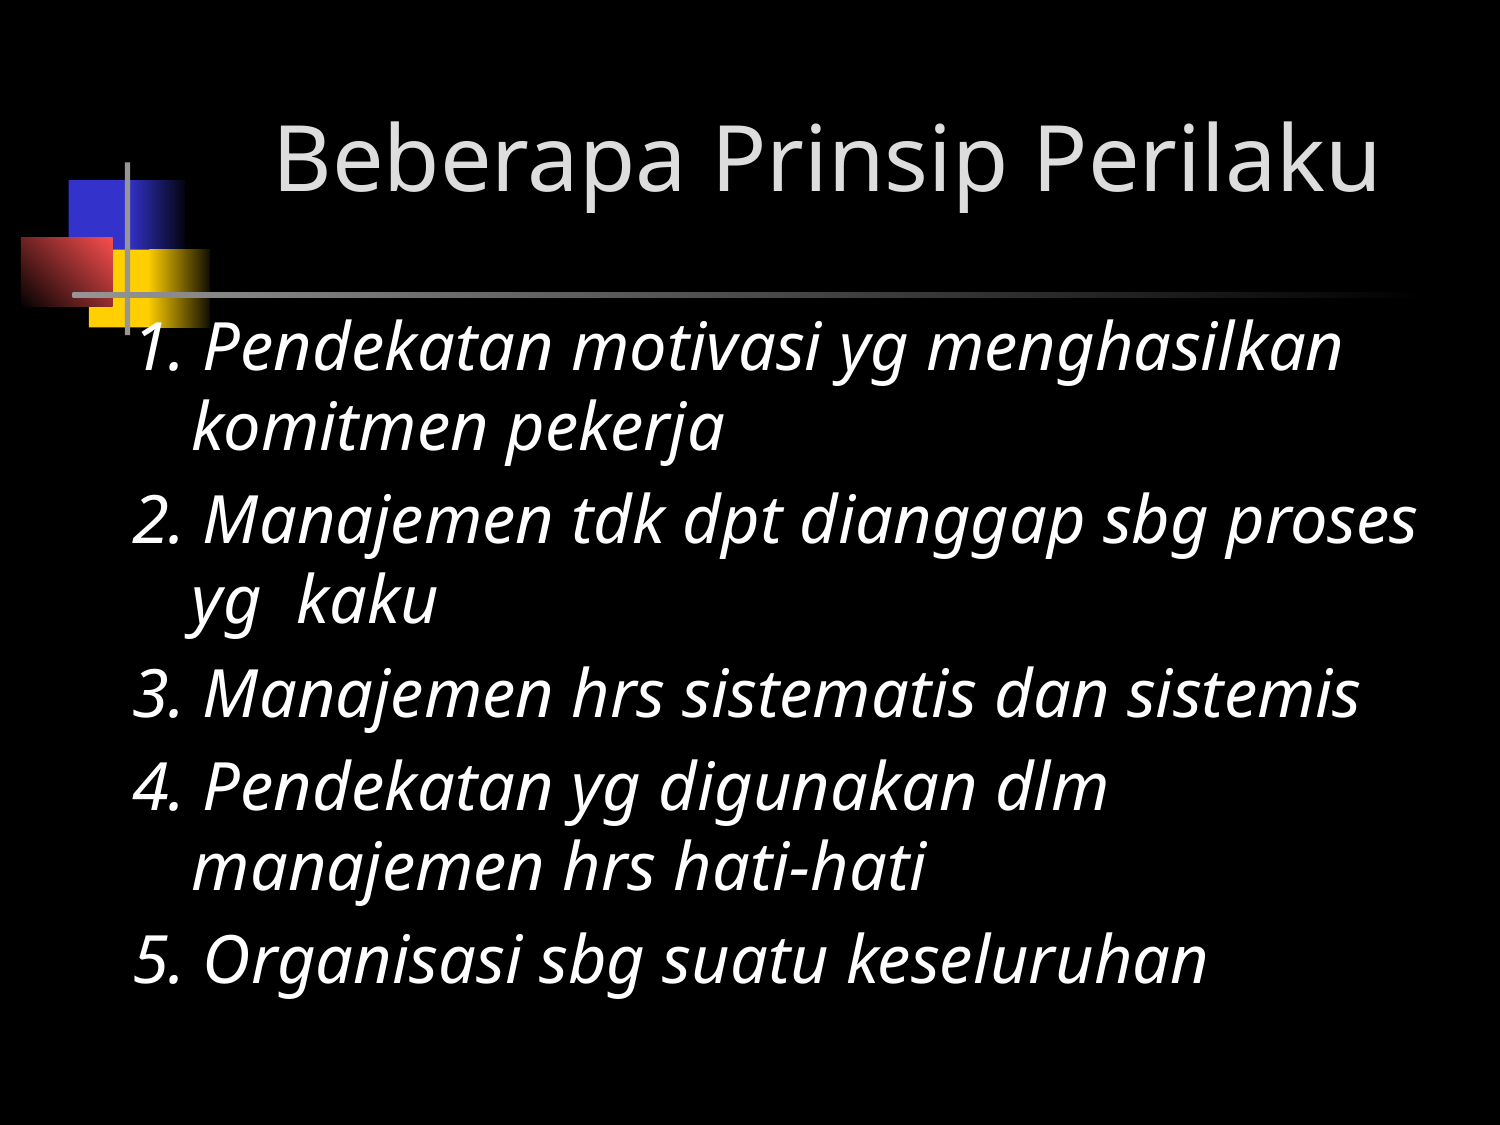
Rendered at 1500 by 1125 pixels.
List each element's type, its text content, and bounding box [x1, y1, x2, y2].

list 1. Pendekatan motivasi yg menghasilkan komitmen pekerja 2. Manajemen tdk dpt dianggap sbg proses yg kaku 3. Manajemen hrs sistematis dan sistemis 4. Pendekatan yg digunakan dlm manajemen hrs hati-hati 5. Organisasi sbg suatu keseluruhan [116, 386, 1442, 915]
title Beberapa Prinsip Perilaku [188, 34, 1468, 276]
